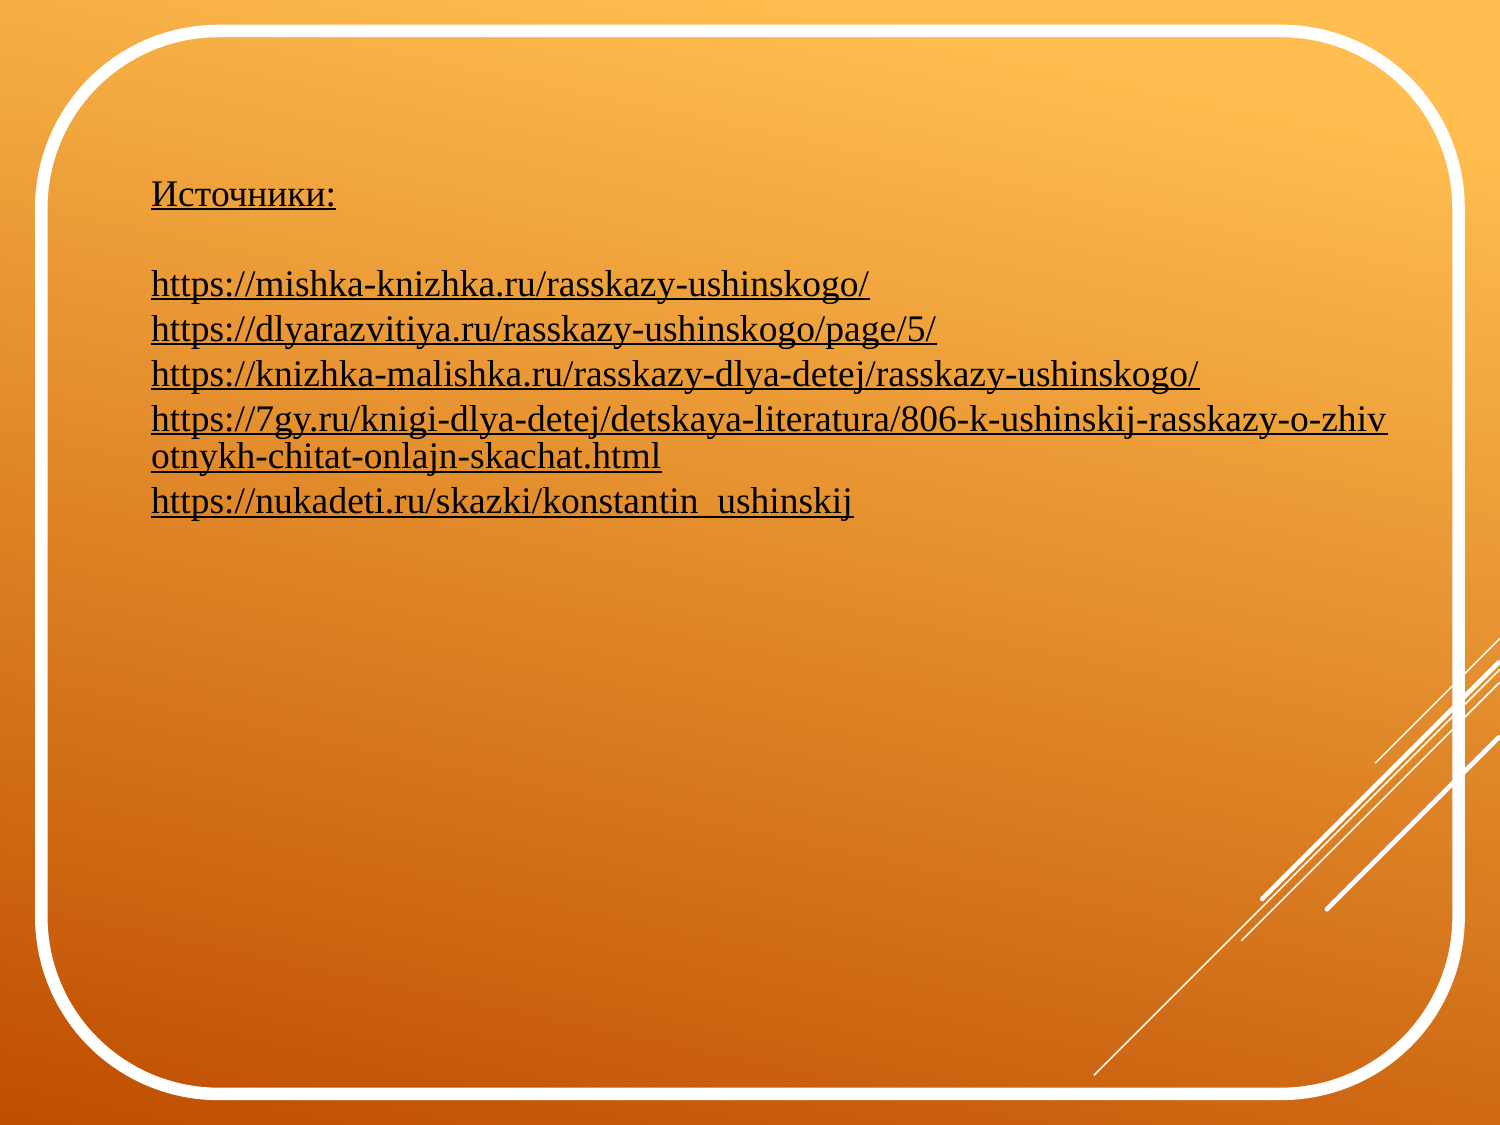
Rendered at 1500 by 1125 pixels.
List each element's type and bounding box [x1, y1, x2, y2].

text_box [40, 29, 1460, 1095]
